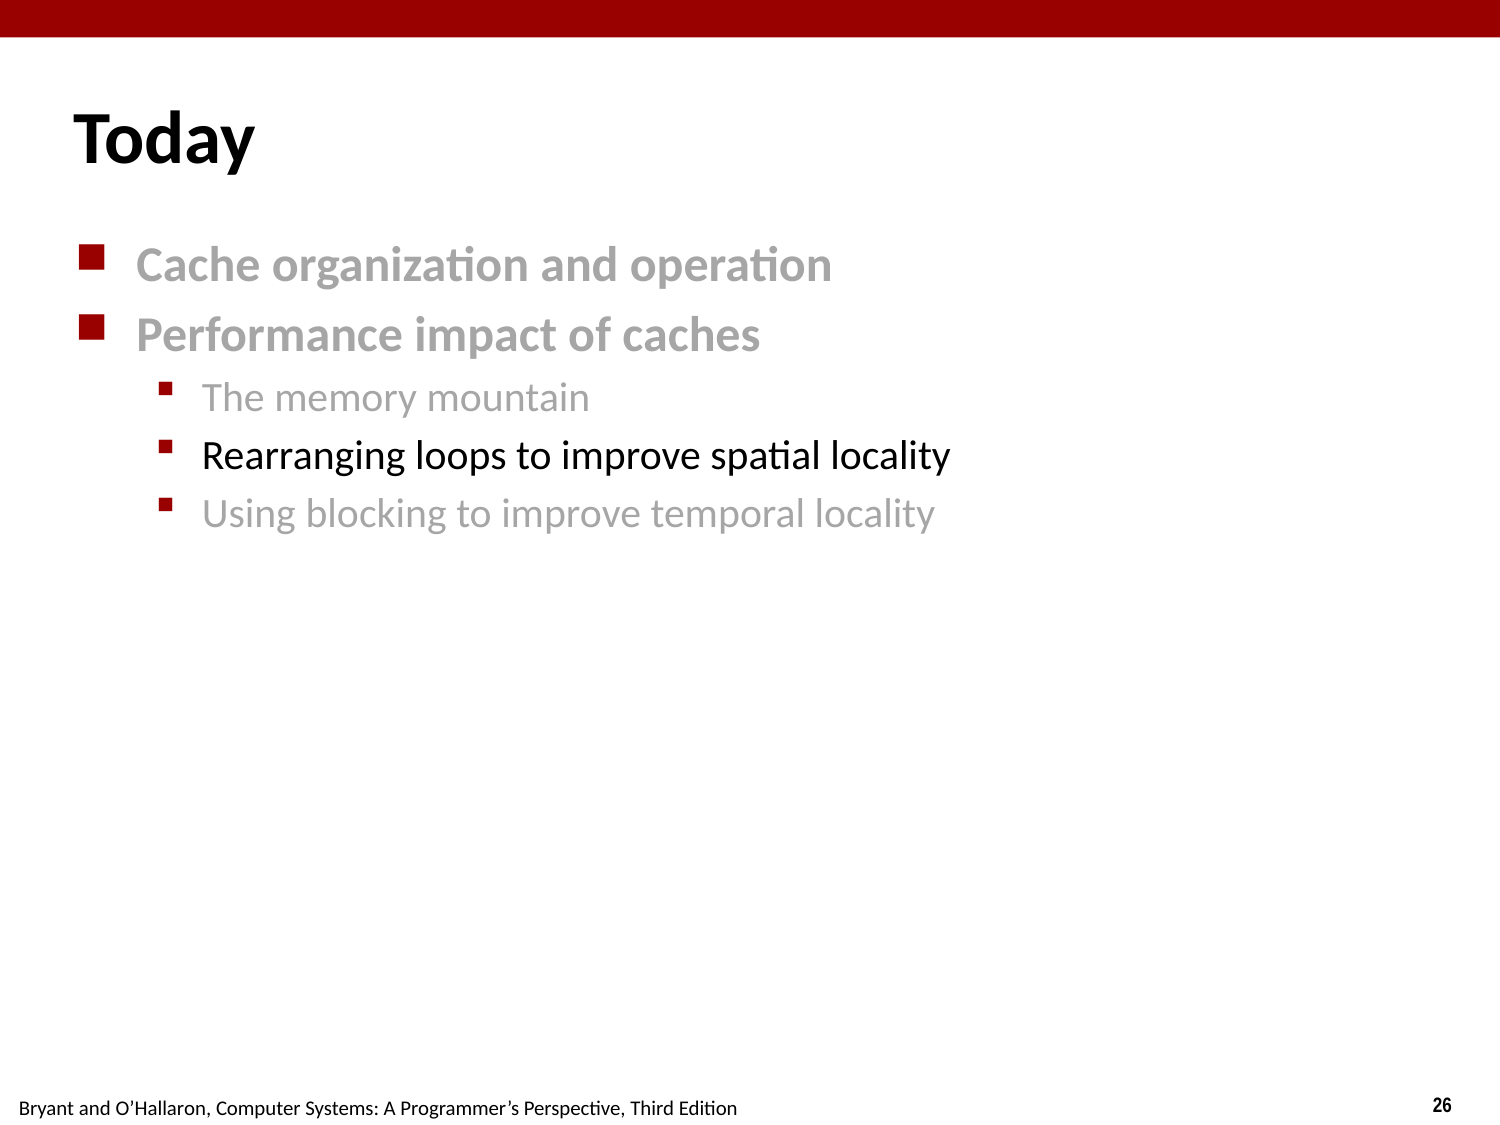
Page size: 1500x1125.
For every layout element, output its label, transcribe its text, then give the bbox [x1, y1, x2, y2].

list Cache organization and operation Performance impact of caches The memory mountain Rearranging loops to improve spatial locality Using blocking to improve temporal locality [64, 223, 1361, 1040]
title Today [58, 71, 1305, 197]
